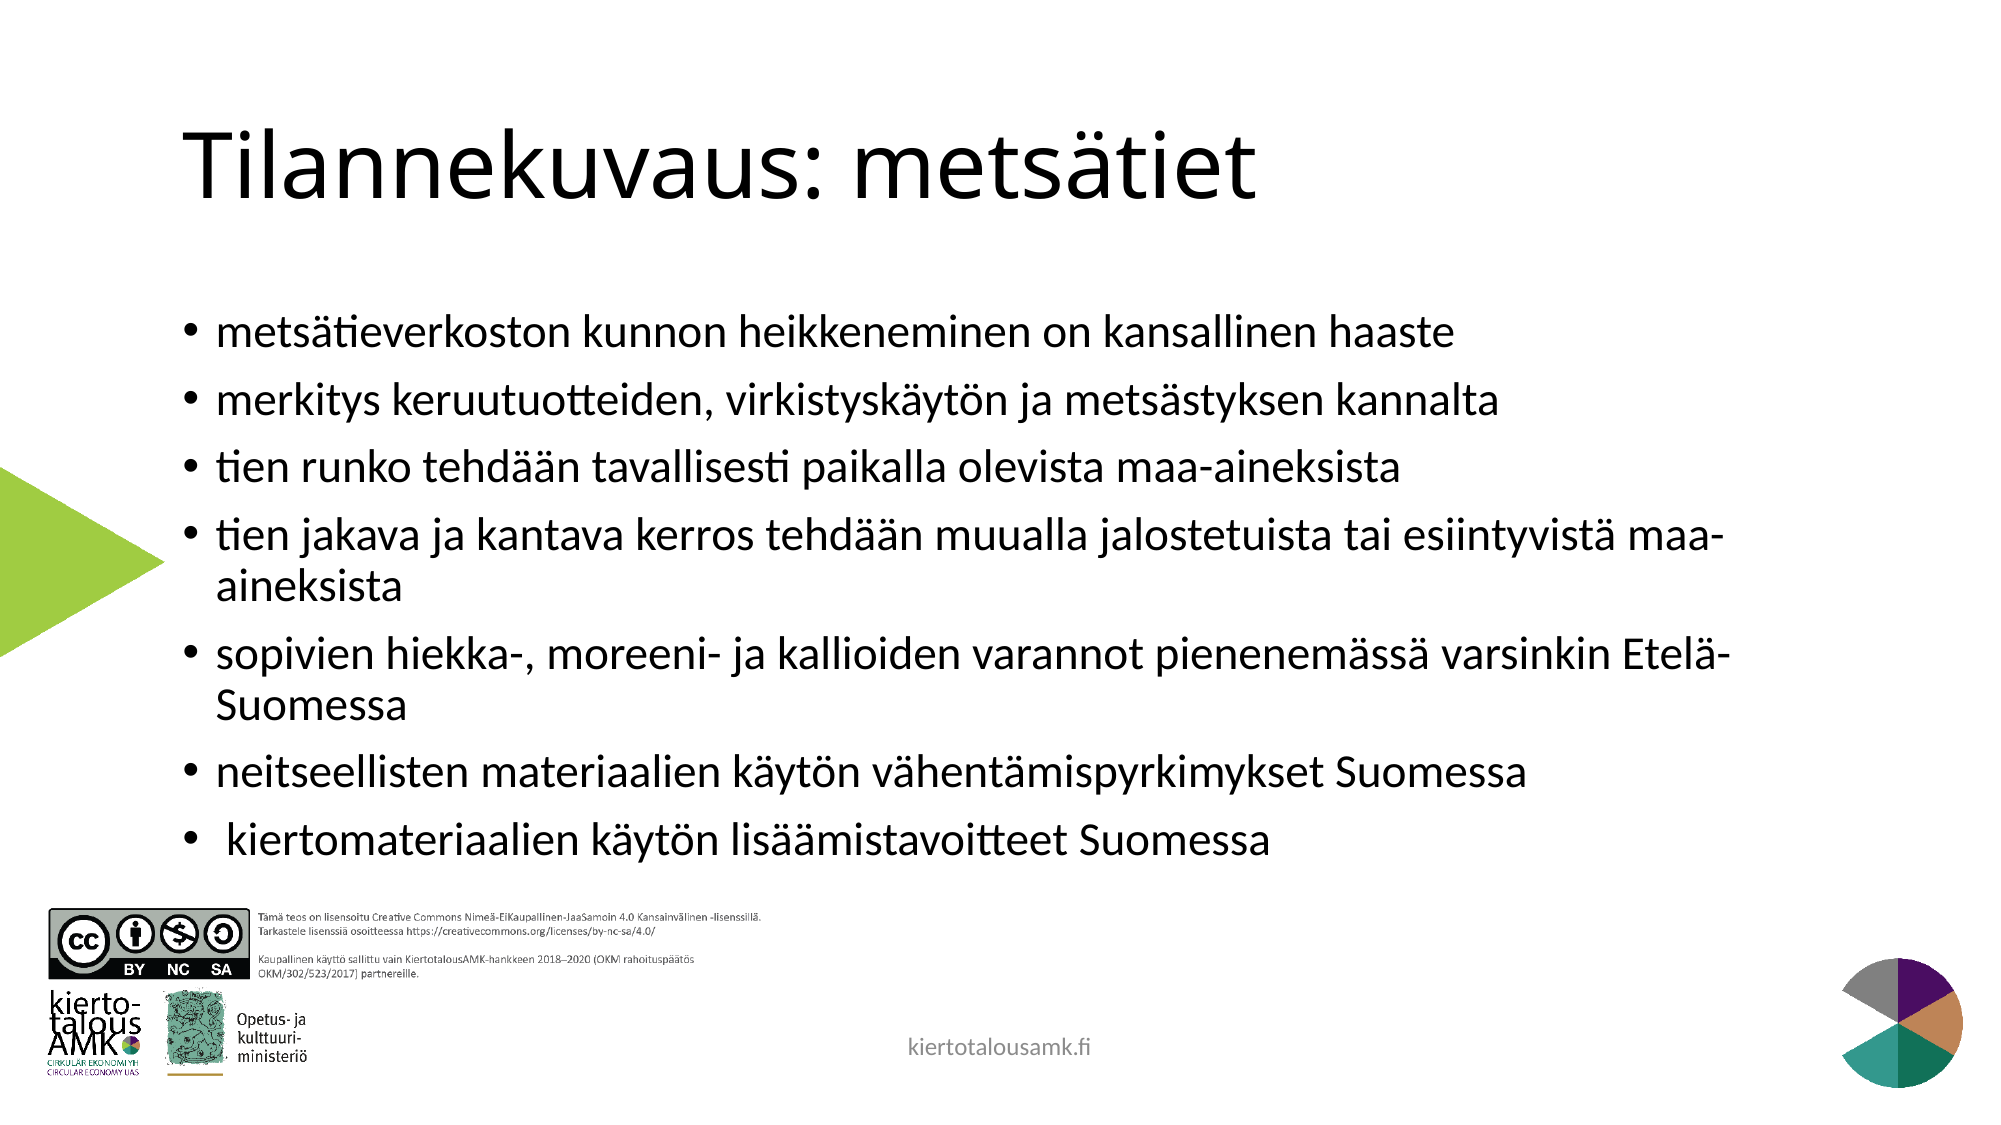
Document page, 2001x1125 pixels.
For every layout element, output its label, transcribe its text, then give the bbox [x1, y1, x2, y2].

list metsätieverkoston kunnon heikkeneminen on kansallinen haaste merkitys keruutuotteiden, virkistyskäytön ja metsästyksen kannalta tien runko tehdään tavallisesti paikalla olevista maa-aineksista tien jakava ja kantava kerros tehdään muualla jalostetuista tai esiintyvistä maa-aineksista sopivien hiekka-, moreeni- ja kallioiden varannot pienenemässä varsinkin Etelä-Suomessa neitseellisten materiaalien käytön vähentämispyrkimykset Suomessa kiertomateriaalien käytön lisäämistavoitteet Suomessa [167, 299, 1893, 879]
footer kiertotalousamk.fi [662, 1015, 1338, 1076]
title Tilannekuvaus: metsätiet [167, 59, 1893, 278]
picture [0, 0, 2000, 1125]
